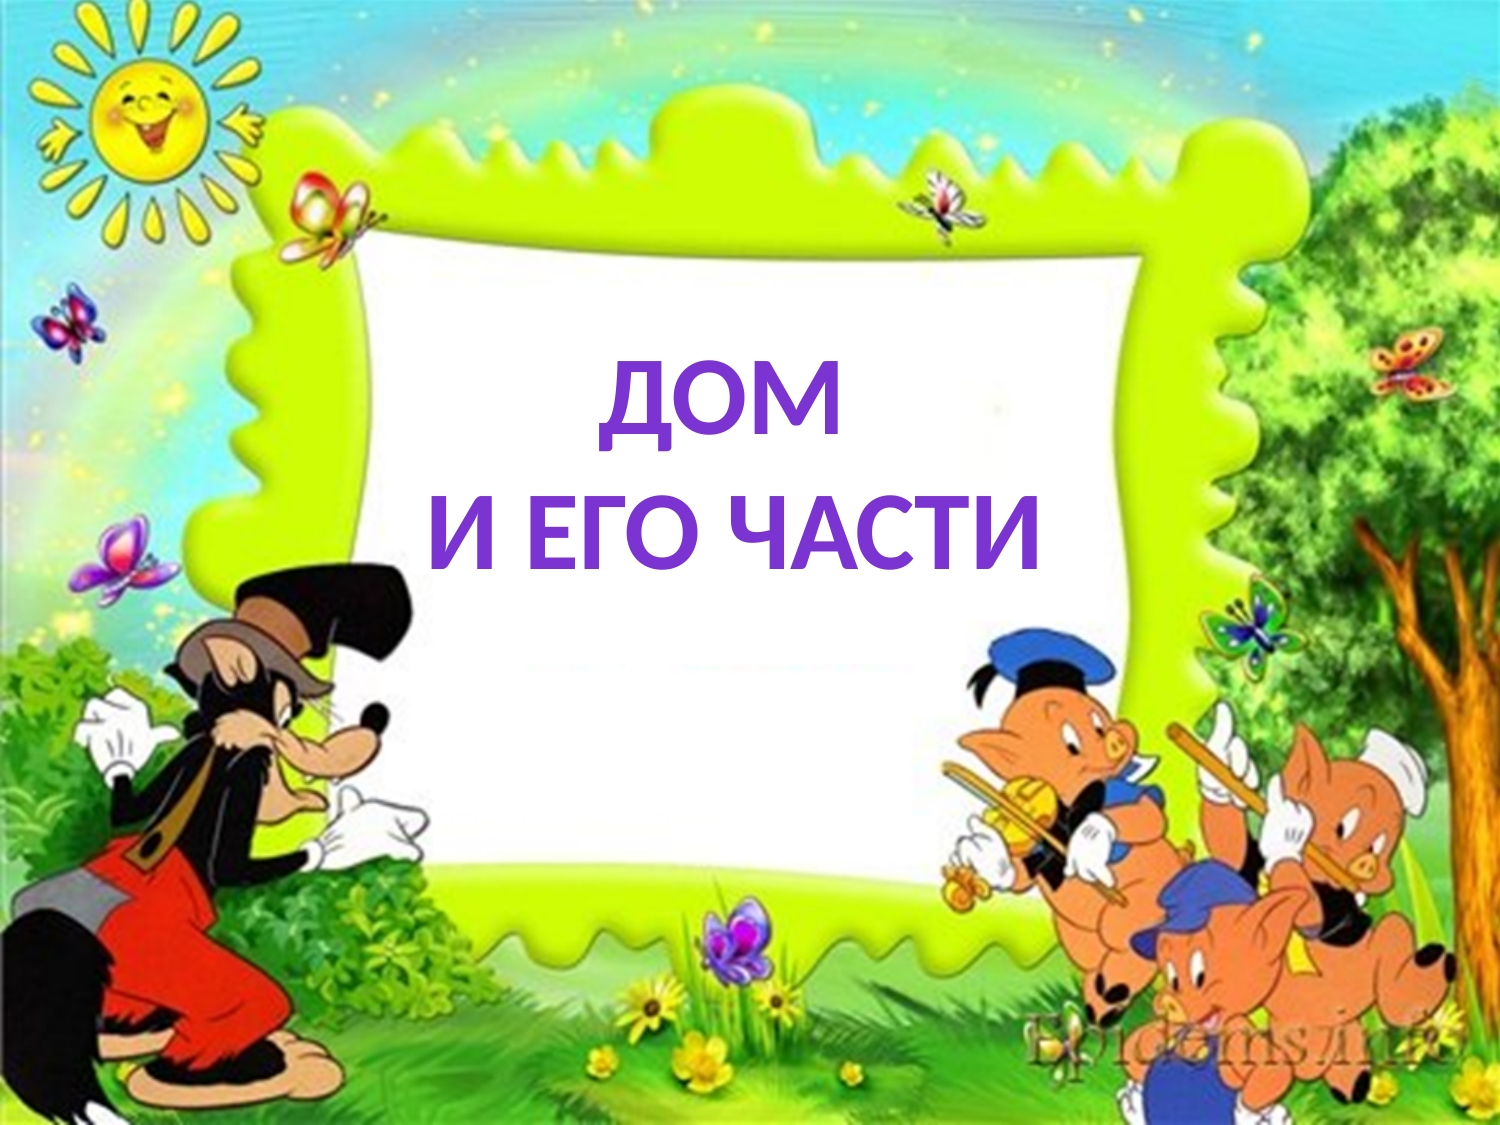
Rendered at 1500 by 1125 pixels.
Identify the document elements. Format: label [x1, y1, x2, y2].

list [0, 0, 1500, 1125]
